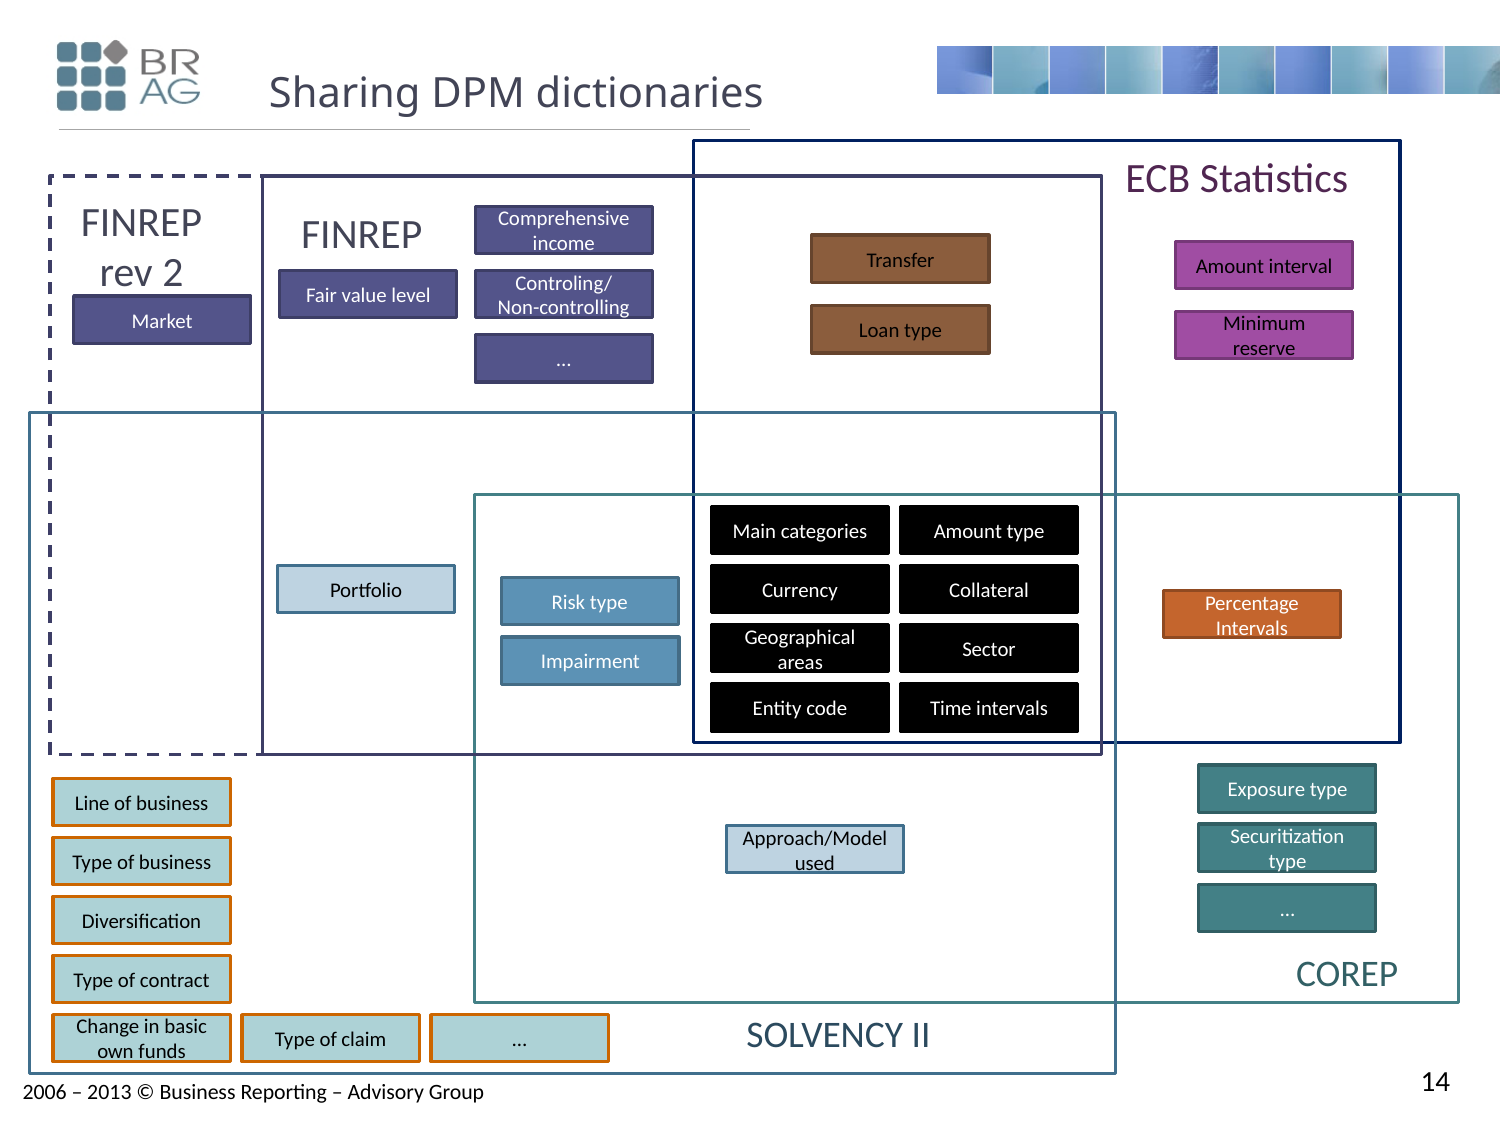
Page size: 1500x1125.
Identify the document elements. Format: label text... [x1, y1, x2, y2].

picture [937, 46, 1500, 94]
text_box Sharing DPM dictionaries [253, 20, 786, 161]
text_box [693, 140, 1401, 491]
picture [46, 35, 208, 118]
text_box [1121, 494, 1459, 1003]
slide_number 14 [1339, 1054, 1465, 1102]
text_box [49, 175, 1102, 409]
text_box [29, 411, 1116, 1074]
